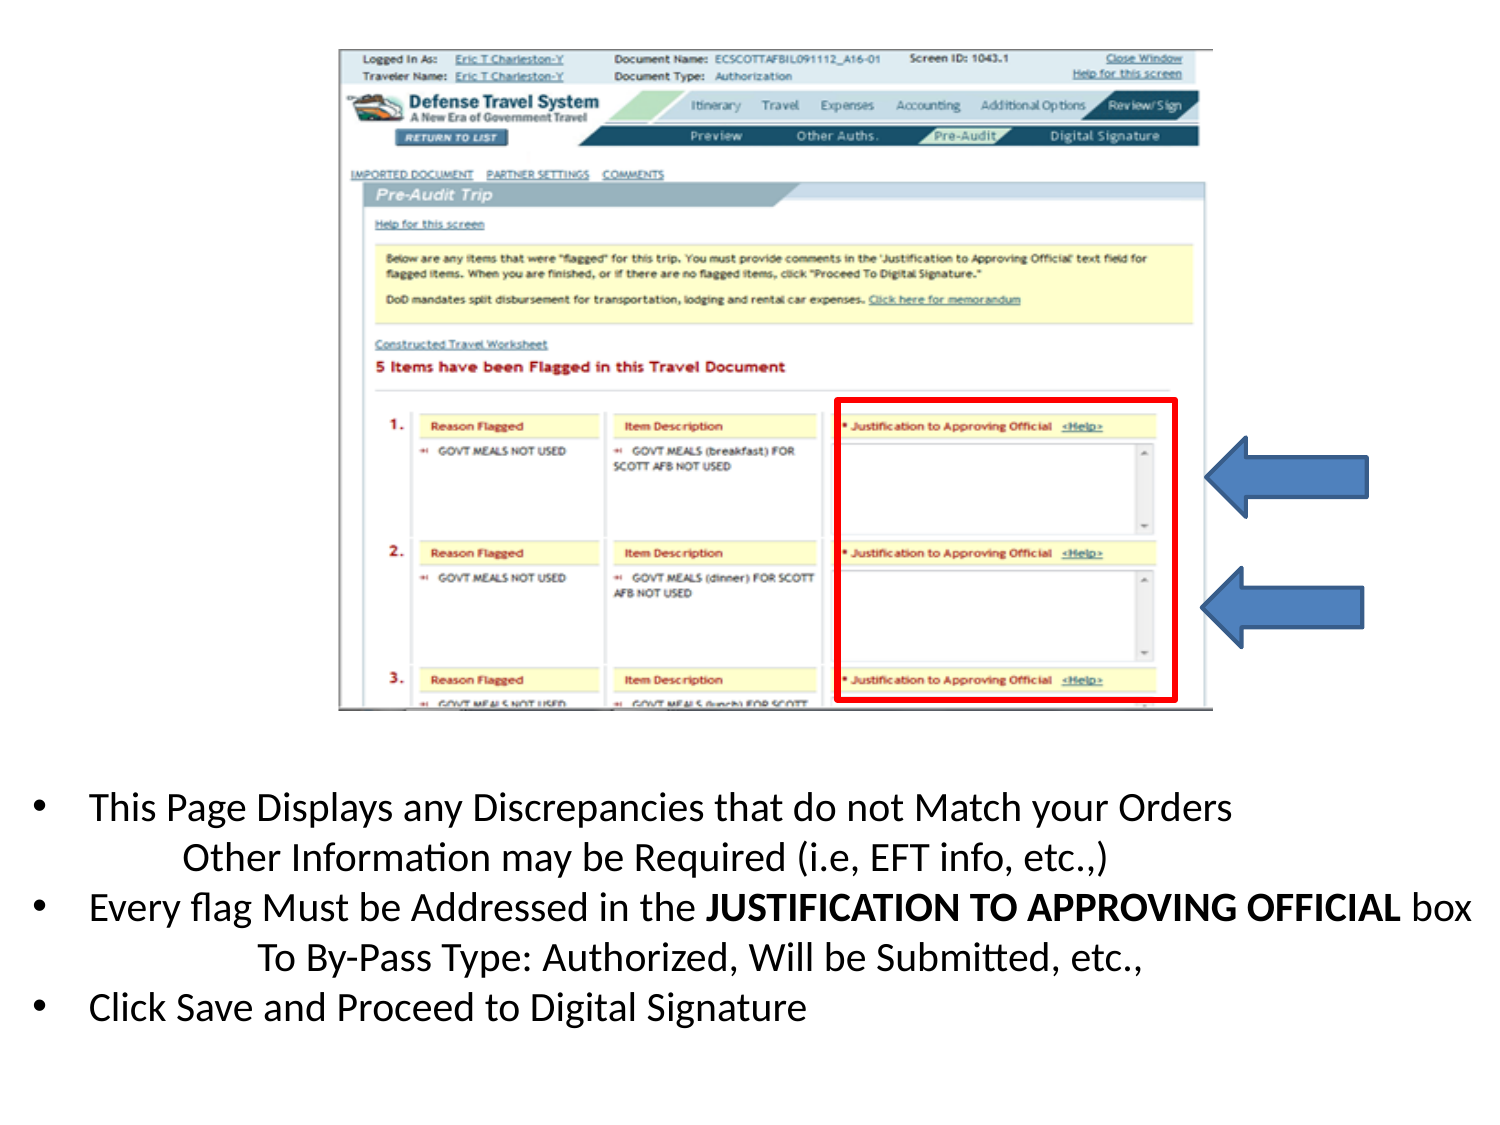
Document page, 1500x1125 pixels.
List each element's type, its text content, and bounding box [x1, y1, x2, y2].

text_box [1216, 437, 1367, 517]
picture [337, 49, 1213, 712]
text_box [1216, 567, 1363, 648]
text_box This Page Displays any Discrepancies that do not Match your Orders Other Information may be Required (i.e, EFT info, etc.,) Every flag Must be Addressed in the JUSTIFICATION TO APPROVING OFFICIAL box To By-Pass Type: Authorized, Will be Submitted, etc., Click Save and Proceed to Digital Signature [17, 772, 1488, 1038]
